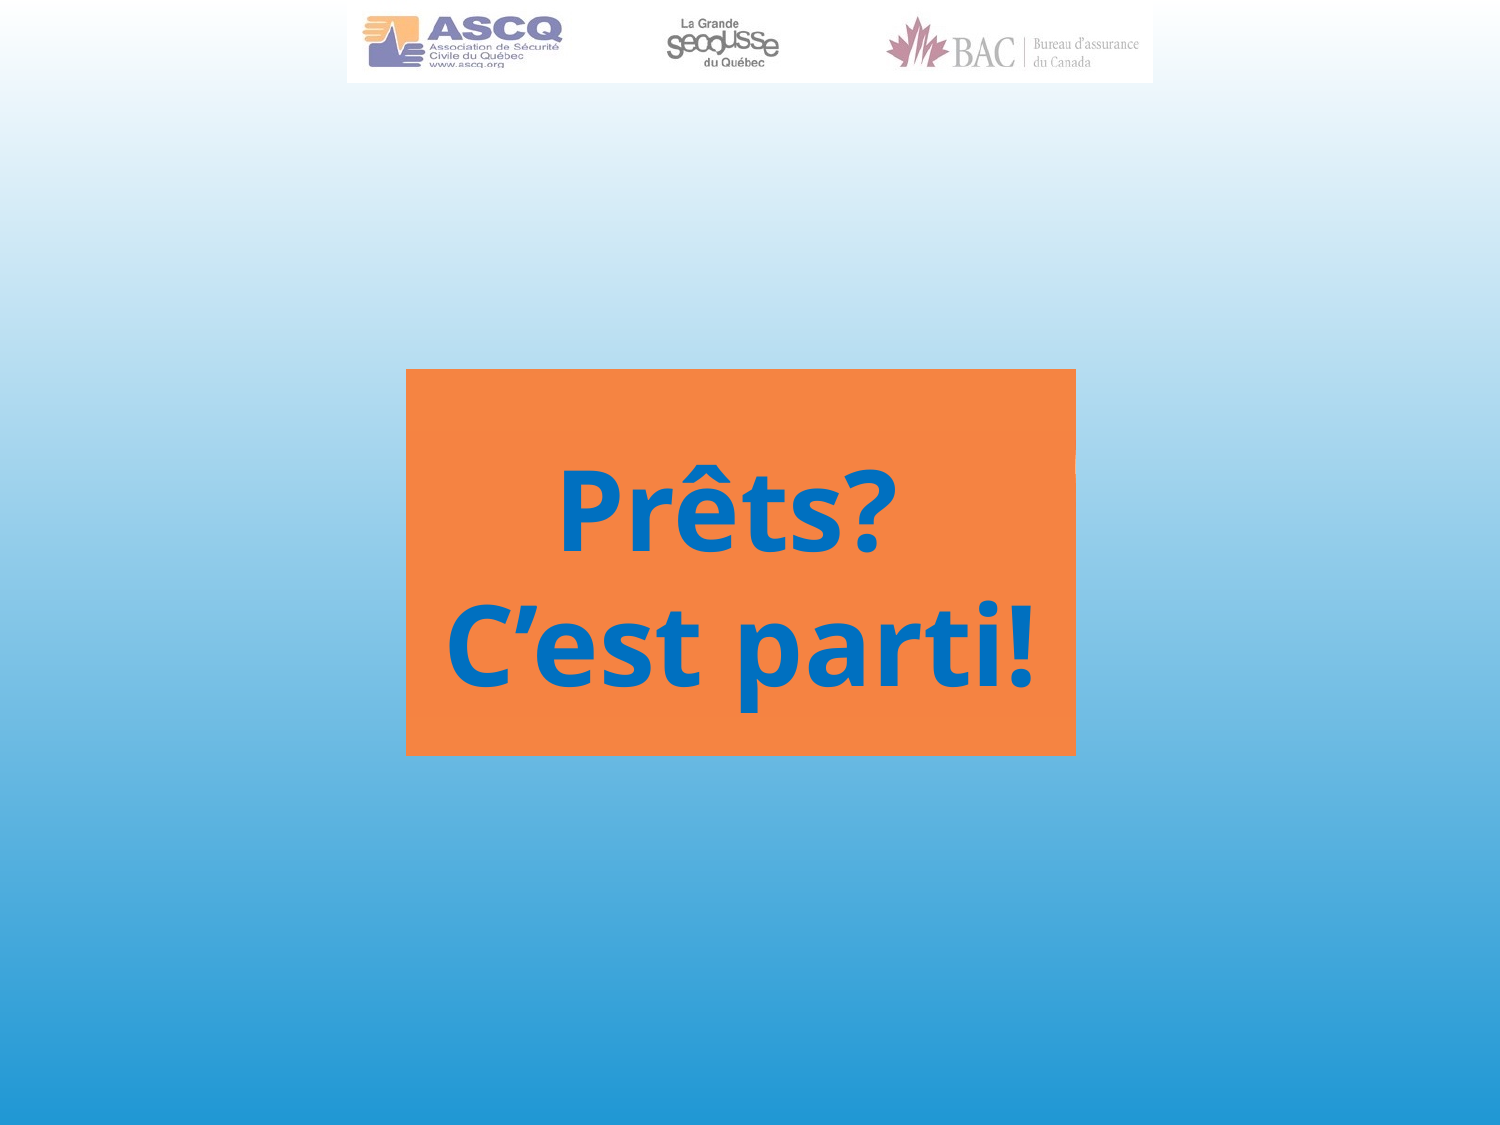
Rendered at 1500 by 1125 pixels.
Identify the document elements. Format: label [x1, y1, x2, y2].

text_box [406, 369, 1076, 756]
picture [347, 0, 1153, 83]
